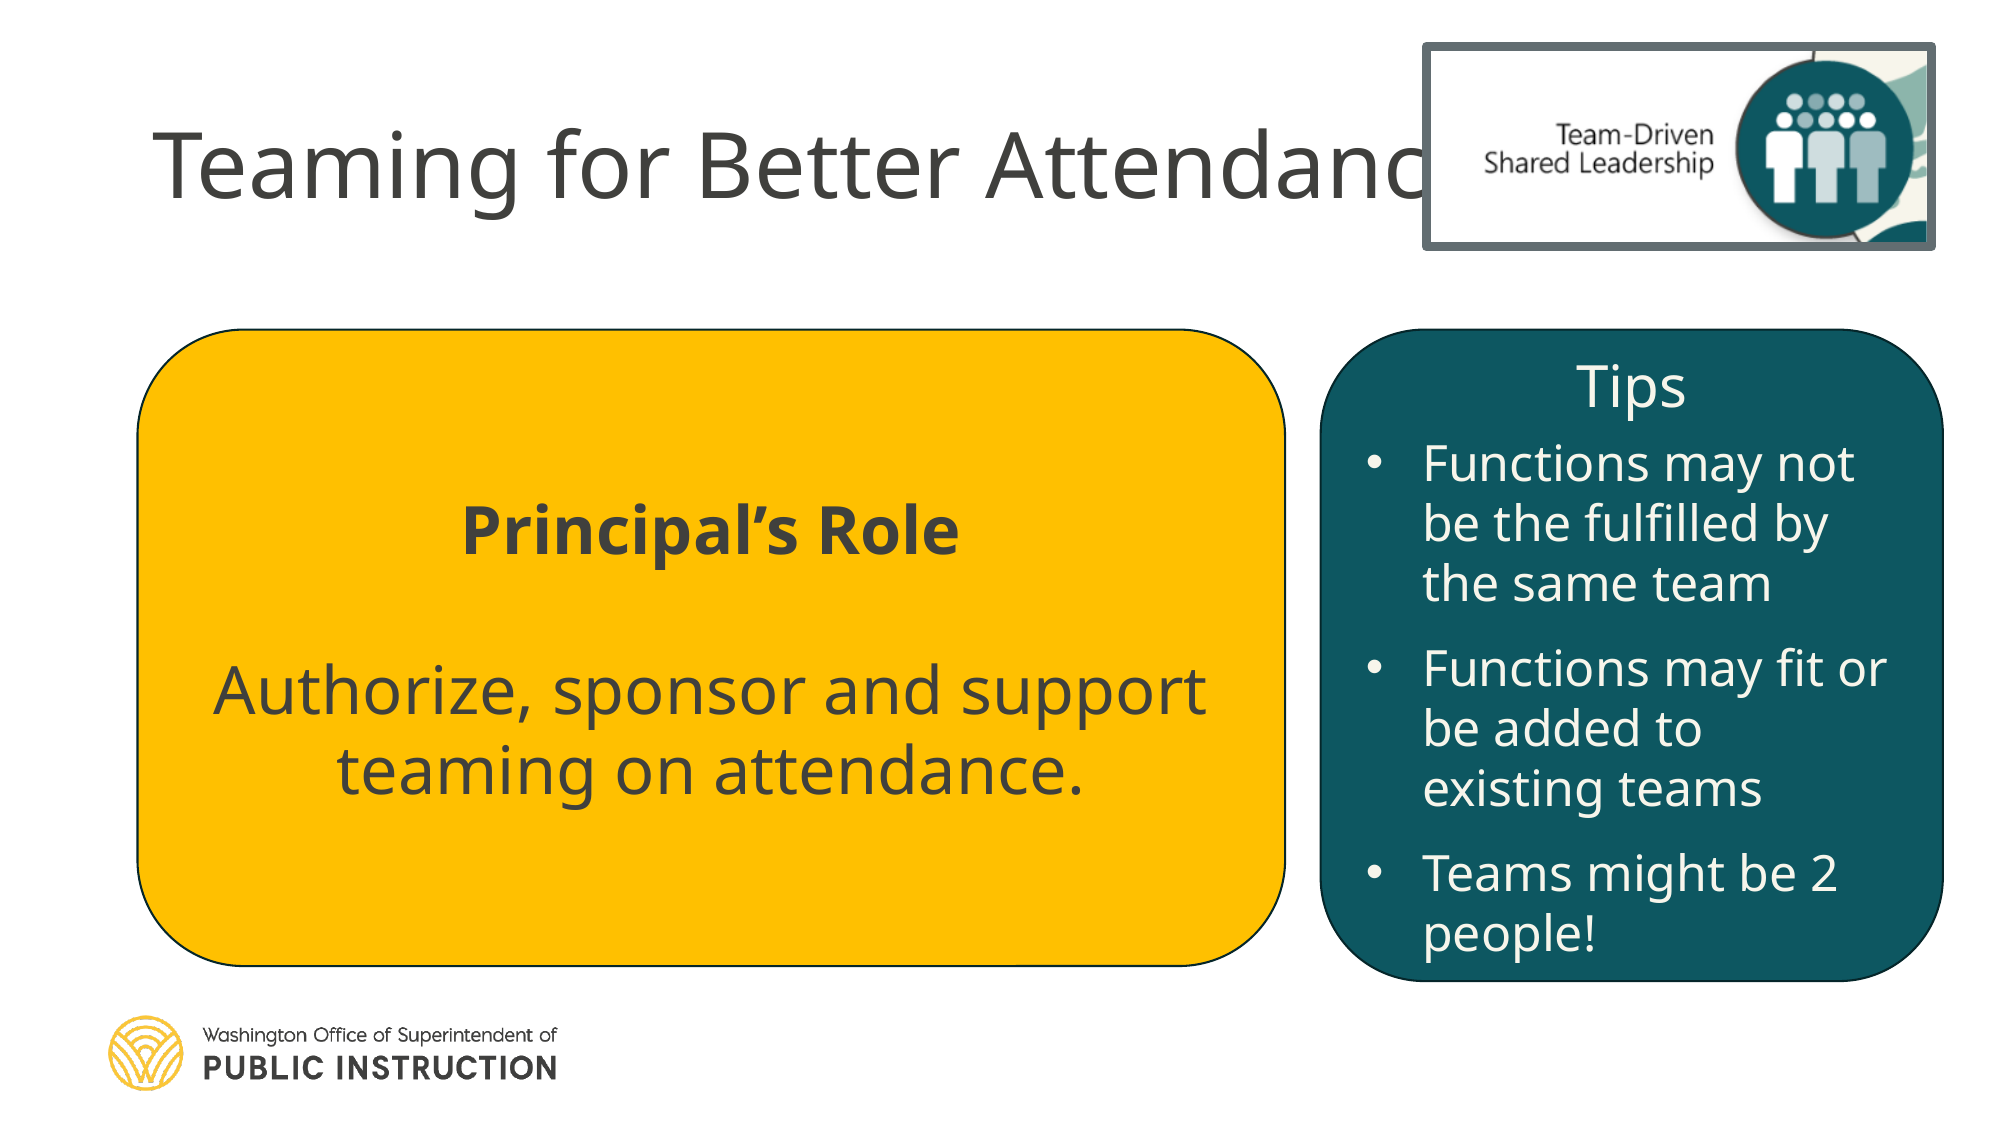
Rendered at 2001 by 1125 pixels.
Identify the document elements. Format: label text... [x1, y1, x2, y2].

list Team(s) Functions Analyze schoolwide and student group attendance trends Organize an attendance continuum of support Tier 1 - Establish universal prevention each month Tier 2 - Define and Monitor Intervention Groups Tier 3 - 1:1 Case Management Leveraging student voice [121, 314, 1286, 982]
title Teaming for Better Attendance [137, 59, 1863, 278]
text_box Tips Functions may not be the fulfilled by the same team Functions may fit or be added to existing teams Teams might be 2 people! [1319, 328, 1944, 983]
text_box Principal’s Role Authorize, sponsor and support teaming on attendance. [136, 328, 1287, 968]
picture [108, 1015, 558, 1091]
picture [1431, 50, 1927, 242]
